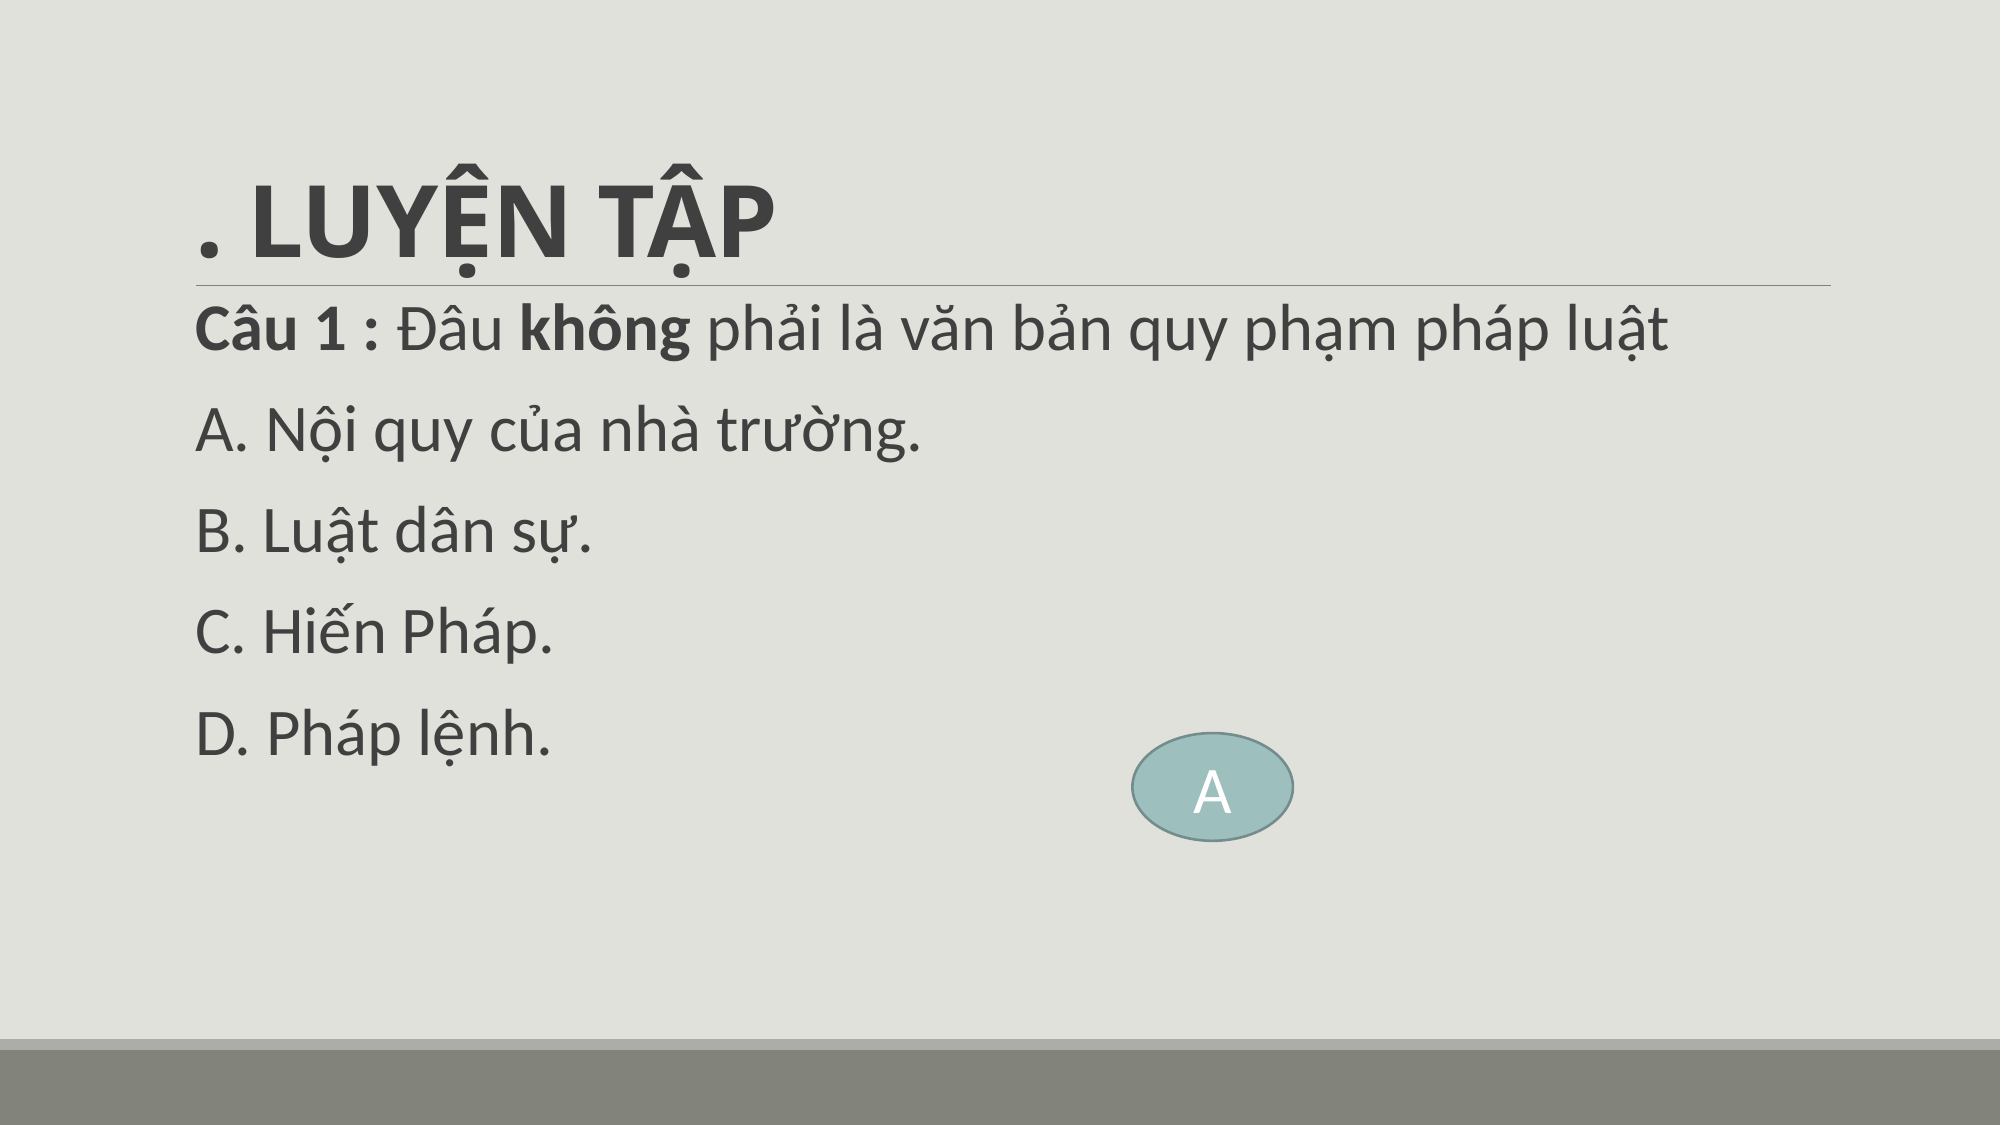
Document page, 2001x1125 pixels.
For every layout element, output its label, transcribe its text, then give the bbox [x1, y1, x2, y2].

title . LUYỆN TẬP [180, 47, 1830, 285]
list Câu 1 : Đâu không phải là văn bản quy phạm pháp luật A. Nội quy của nhà trường. B. Luật dân sự. C. Hiến Pháp. D. Pháp lệnh. [180, 285, 1830, 945]
text_box A [1131, 731, 1295, 843]
